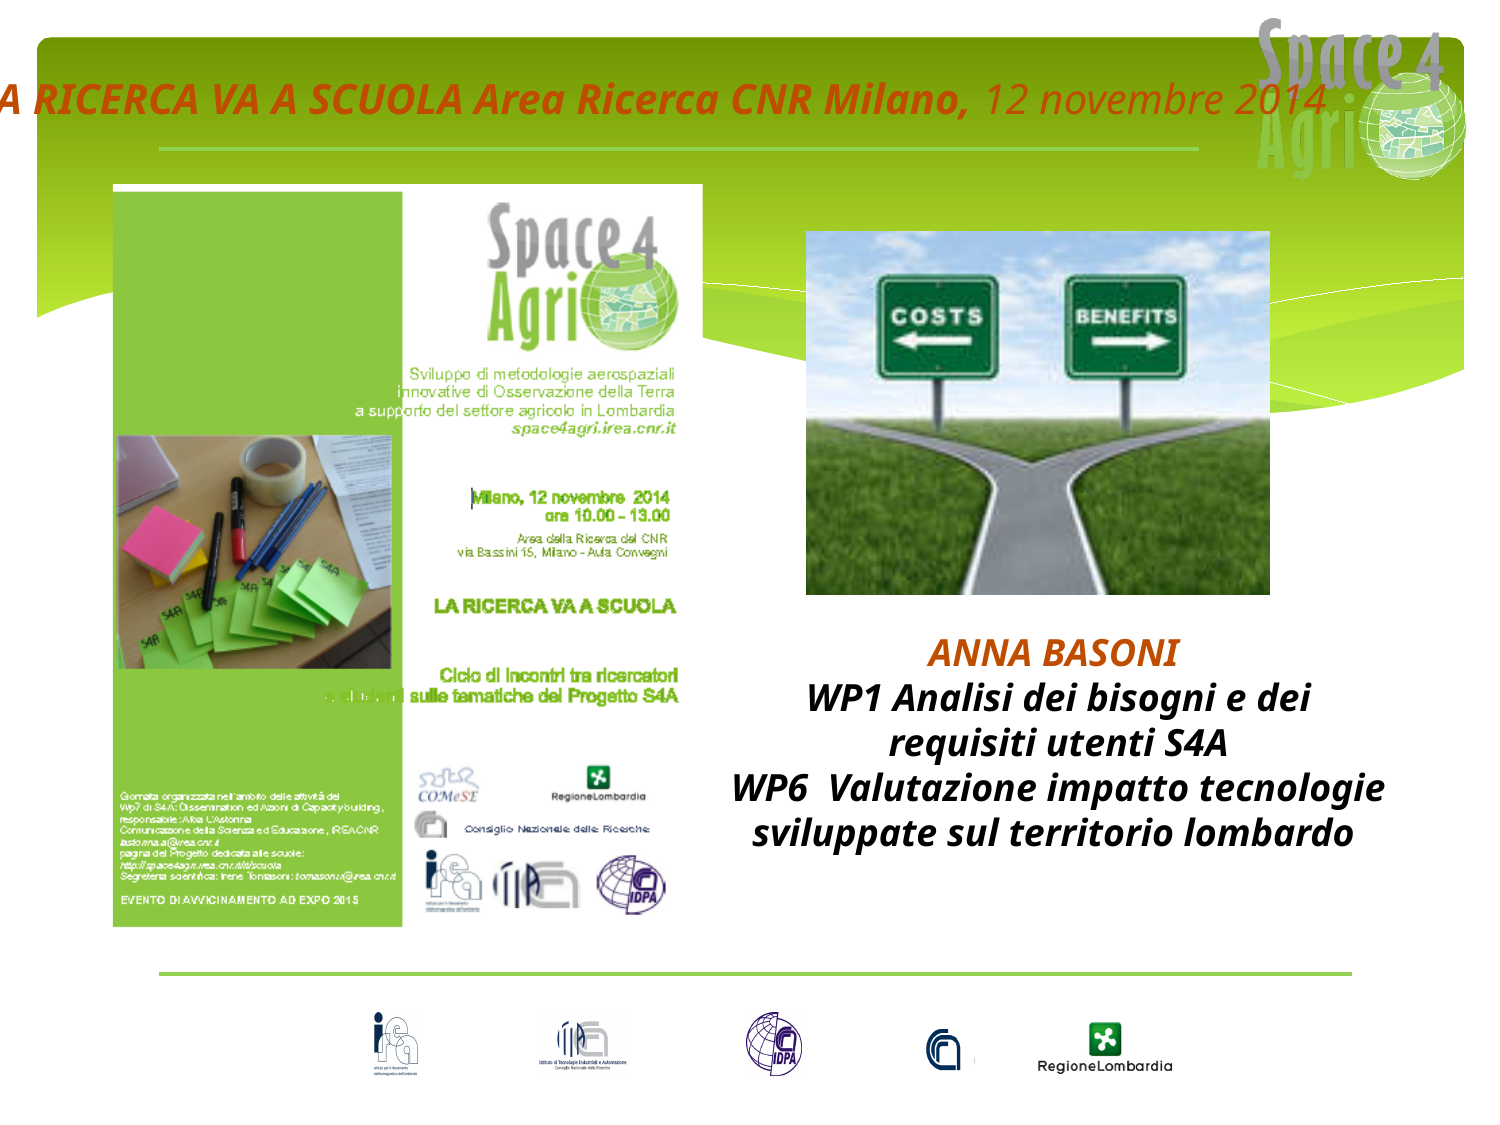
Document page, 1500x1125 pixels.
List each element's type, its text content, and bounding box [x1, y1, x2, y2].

title LA RICERCA VA A SCUOLA Area Ricerca CNR Milano, 12 novembre 2014 [0, 0, 1343, 197]
picture [1257, 18, 1483, 184]
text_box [371, 1011, 1176, 1084]
picture [112, 184, 703, 944]
picture [805, 231, 1270, 595]
text_box ANNA BASONI WP1 Analisi dei bisogni e dei requisiti utenti S4A WP6 Valutazione impatto tecnologie sviluppate sul territorio lombardo [714, 621, 1404, 907]
